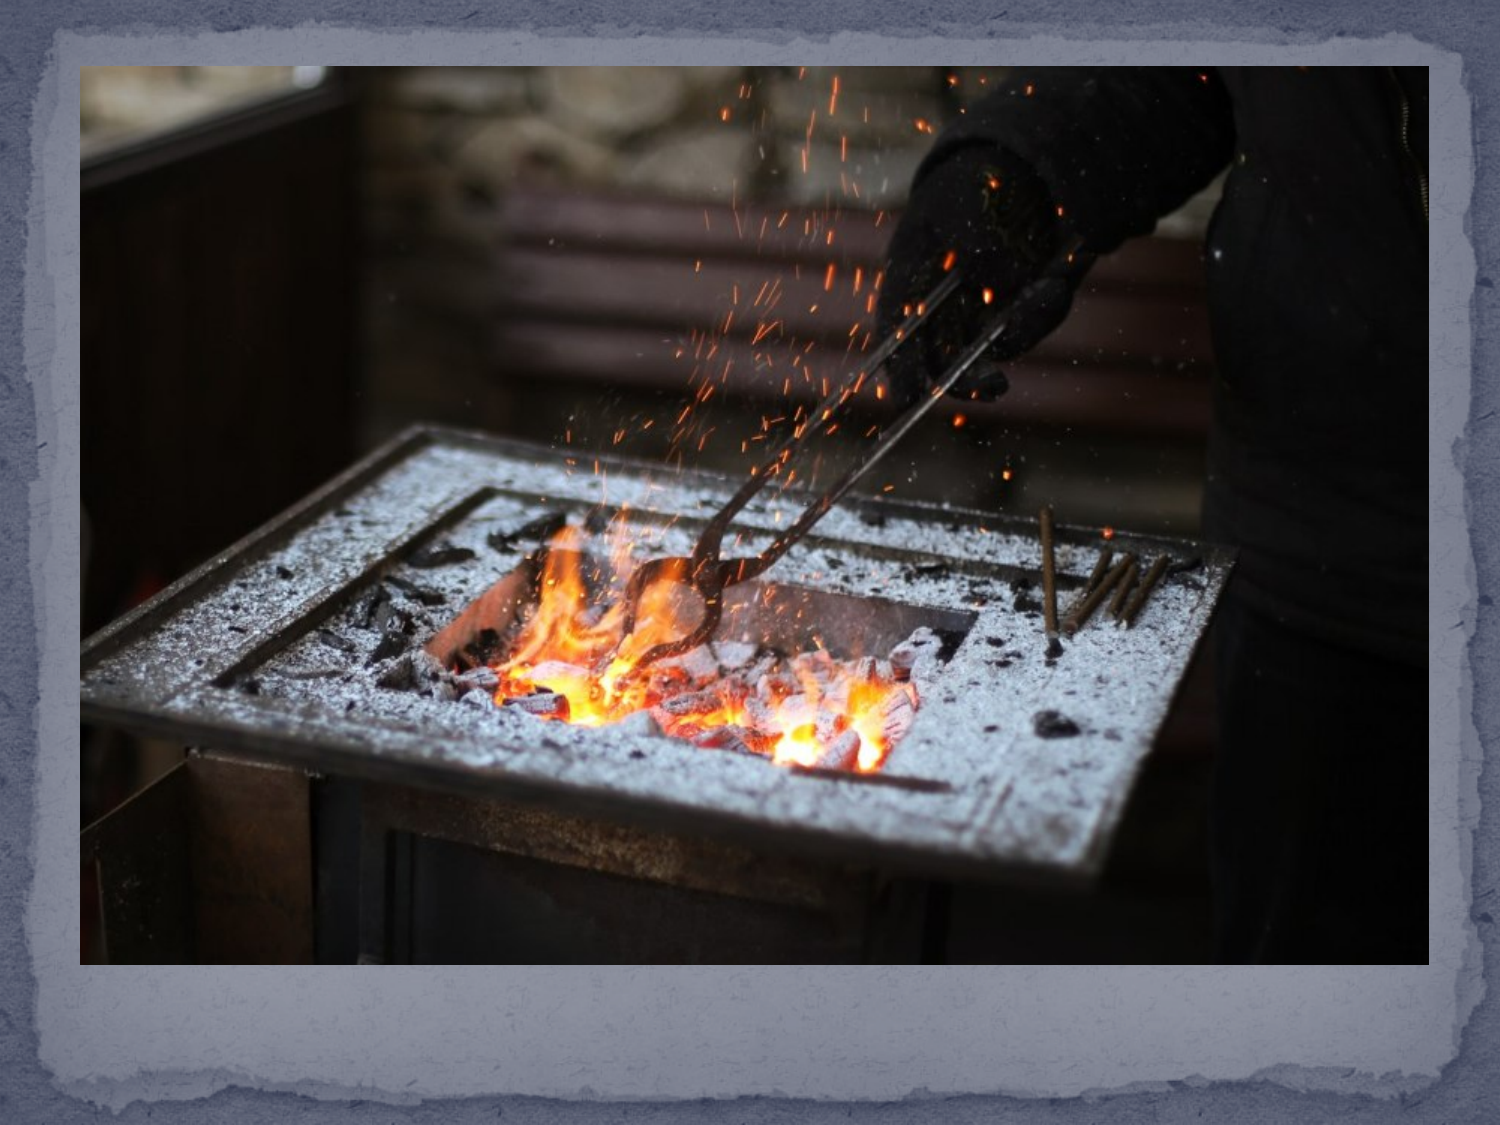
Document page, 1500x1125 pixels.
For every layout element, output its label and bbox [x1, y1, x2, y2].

picture [80, 66, 1429, 965]
